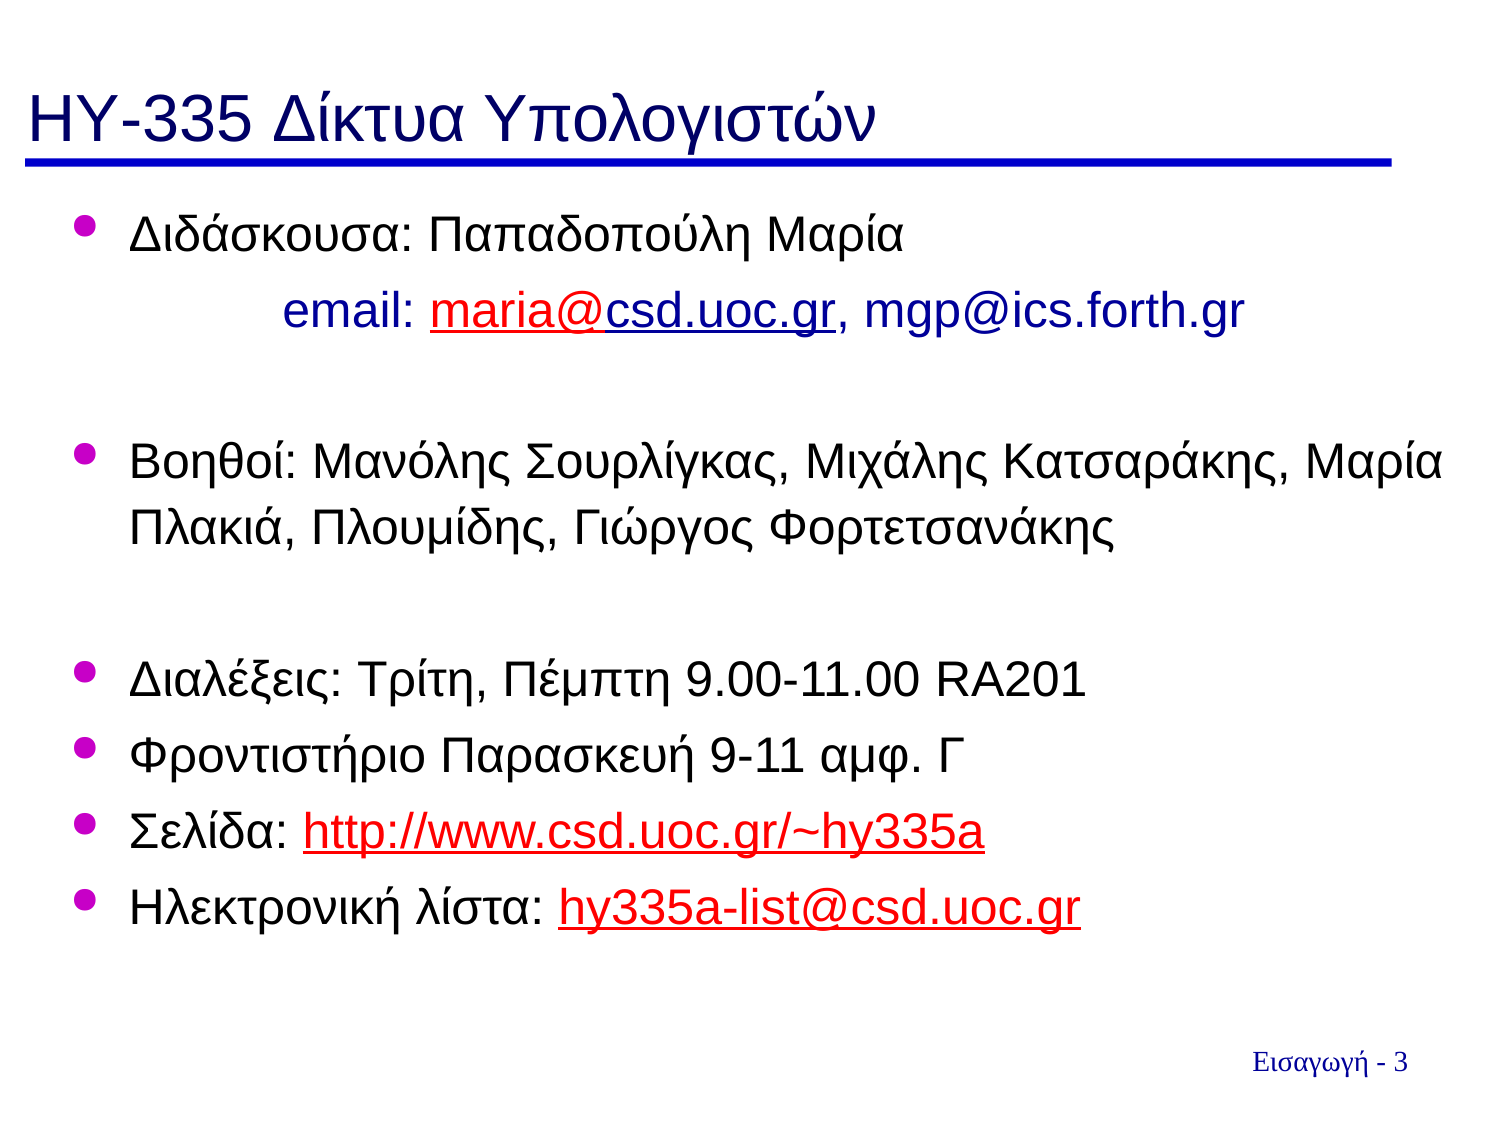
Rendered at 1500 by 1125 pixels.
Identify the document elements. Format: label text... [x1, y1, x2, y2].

list Διδάσκουσα: Παπαδοπούλη Μαρία email: maria@csd.uoc.gr, mgp@ics.forth.gr Βοηθοί: Μανόλης Σουρλίγκας, Μιχάλης Κατσαράκης, Μαρία Πλακιά, Πλουμίδης, Γιώργος Φορτετσανάκης Διαλέξεις: Τρίτη, Πέμπτη 9.00-11.00 RA201 Φροντιστήριο Παρασκευή 9-11 αμφ. Γ Σελίδα: http://www.csd.uoc.gr/~hy335a Ηλεκτρονική λίστα: hy335a-list@csd.uoc.gr [57, 187, 1500, 951]
title HY-335 Δίκτυα Υπολογιστών [12, 36, 1463, 163]
